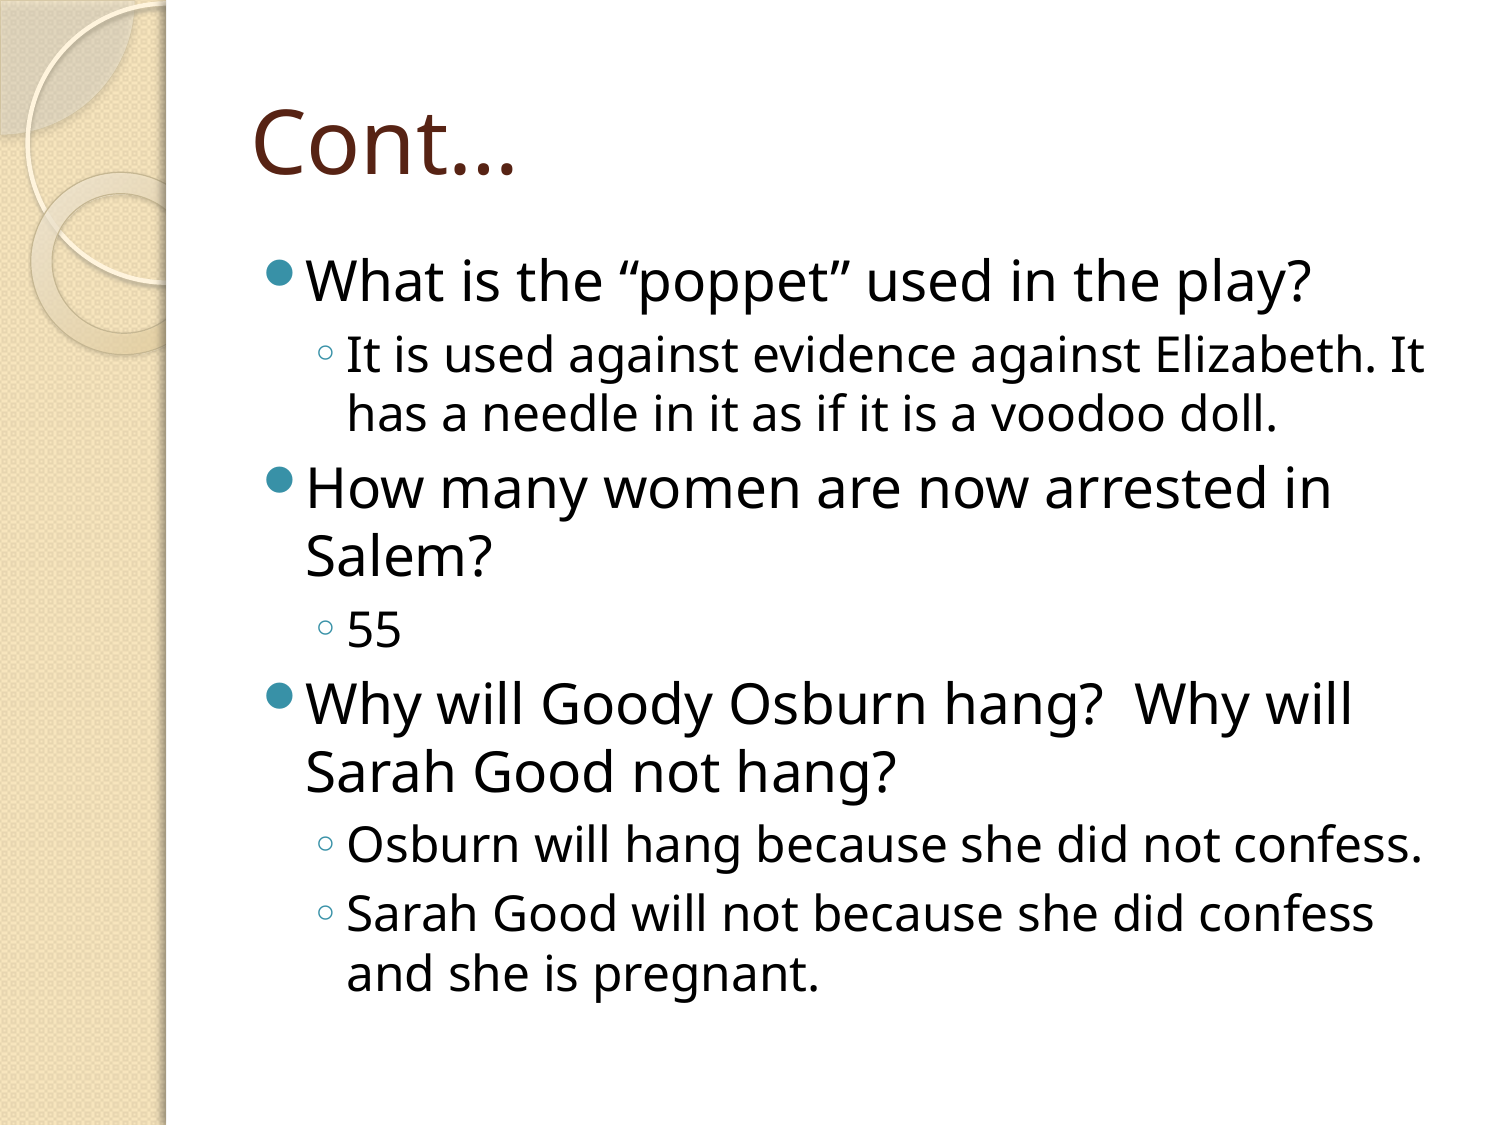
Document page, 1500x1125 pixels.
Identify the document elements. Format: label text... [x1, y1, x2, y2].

list What is the “poppet” used in the play? It is used against evidence against Elizabeth. It has a needle in it as if it is a voodoo doll. How many women are now arrested in Salem? 55 Why will Goody Osburn hang? Why will Sarah Good not hang? Osburn will hang because she did not confess. Sarah Good will not because she did confess and she is pregnant. [235, 237, 1466, 1025]
title Cont… [235, 45, 1466, 233]
